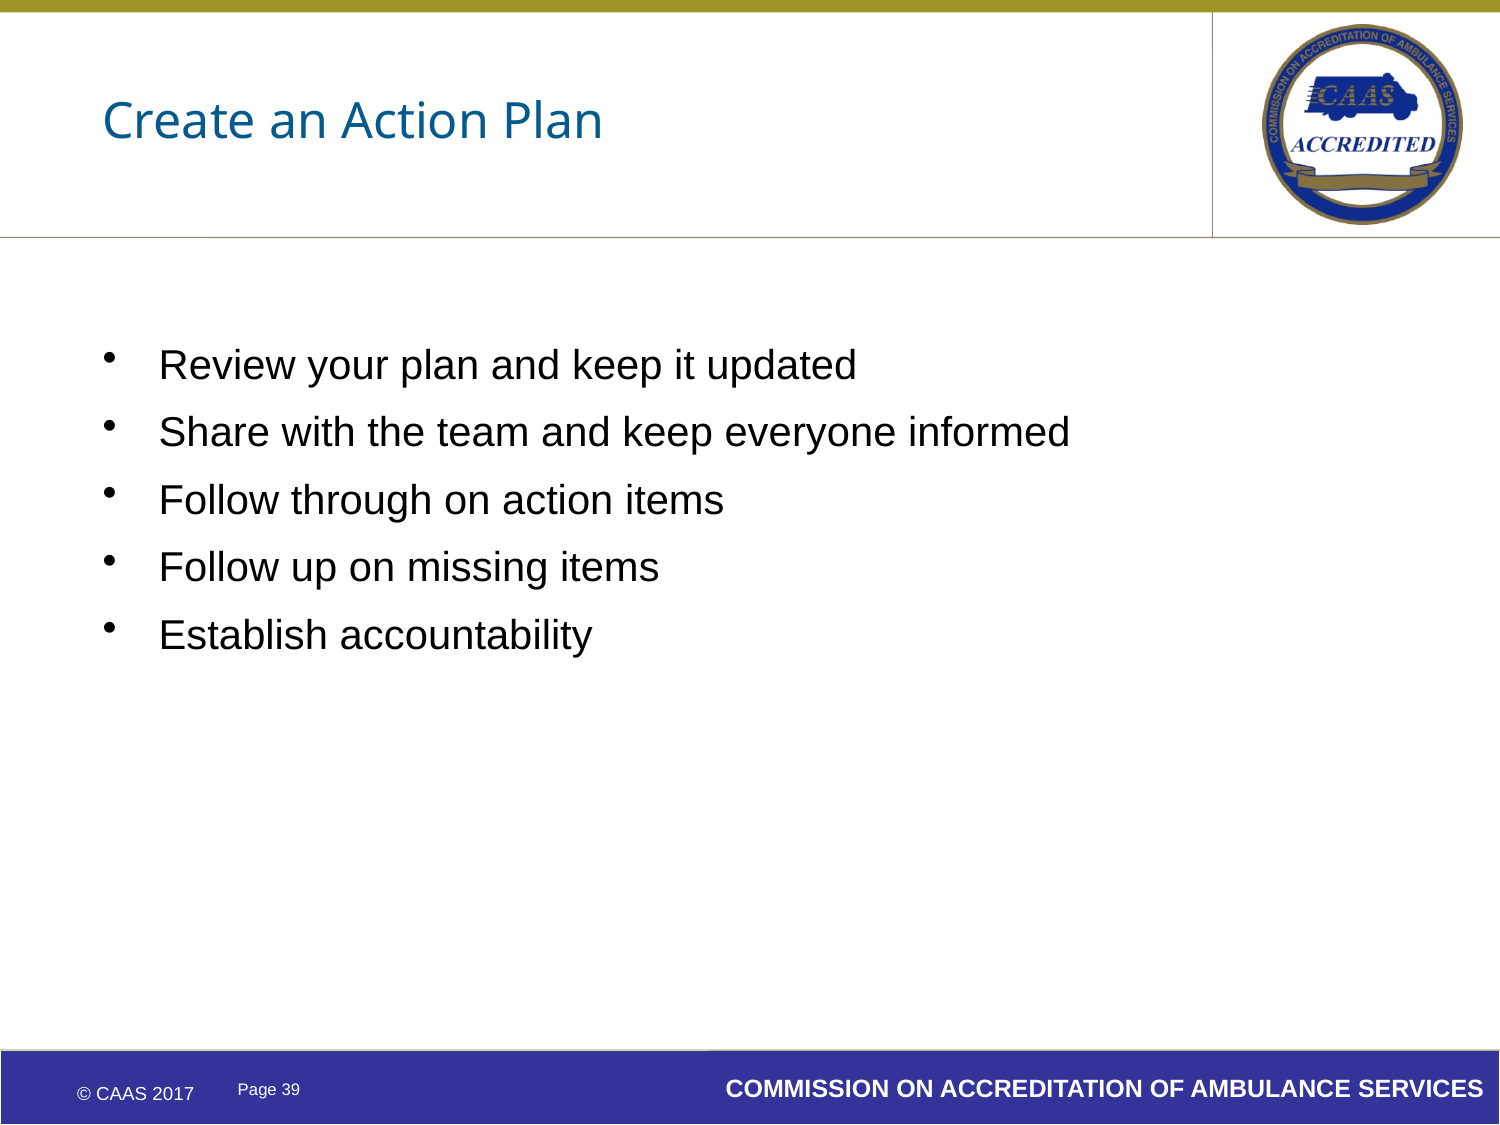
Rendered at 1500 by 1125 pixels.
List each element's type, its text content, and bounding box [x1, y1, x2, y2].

picture [1262, 24, 1463, 225]
title Create an Action Plan [87, 37, 1151, 201]
list Review your plan and keep it updated Share with the team and keep everyone informed Follow through on action items Follow up on missing items Establish accountability [87, 324, 1438, 1001]
